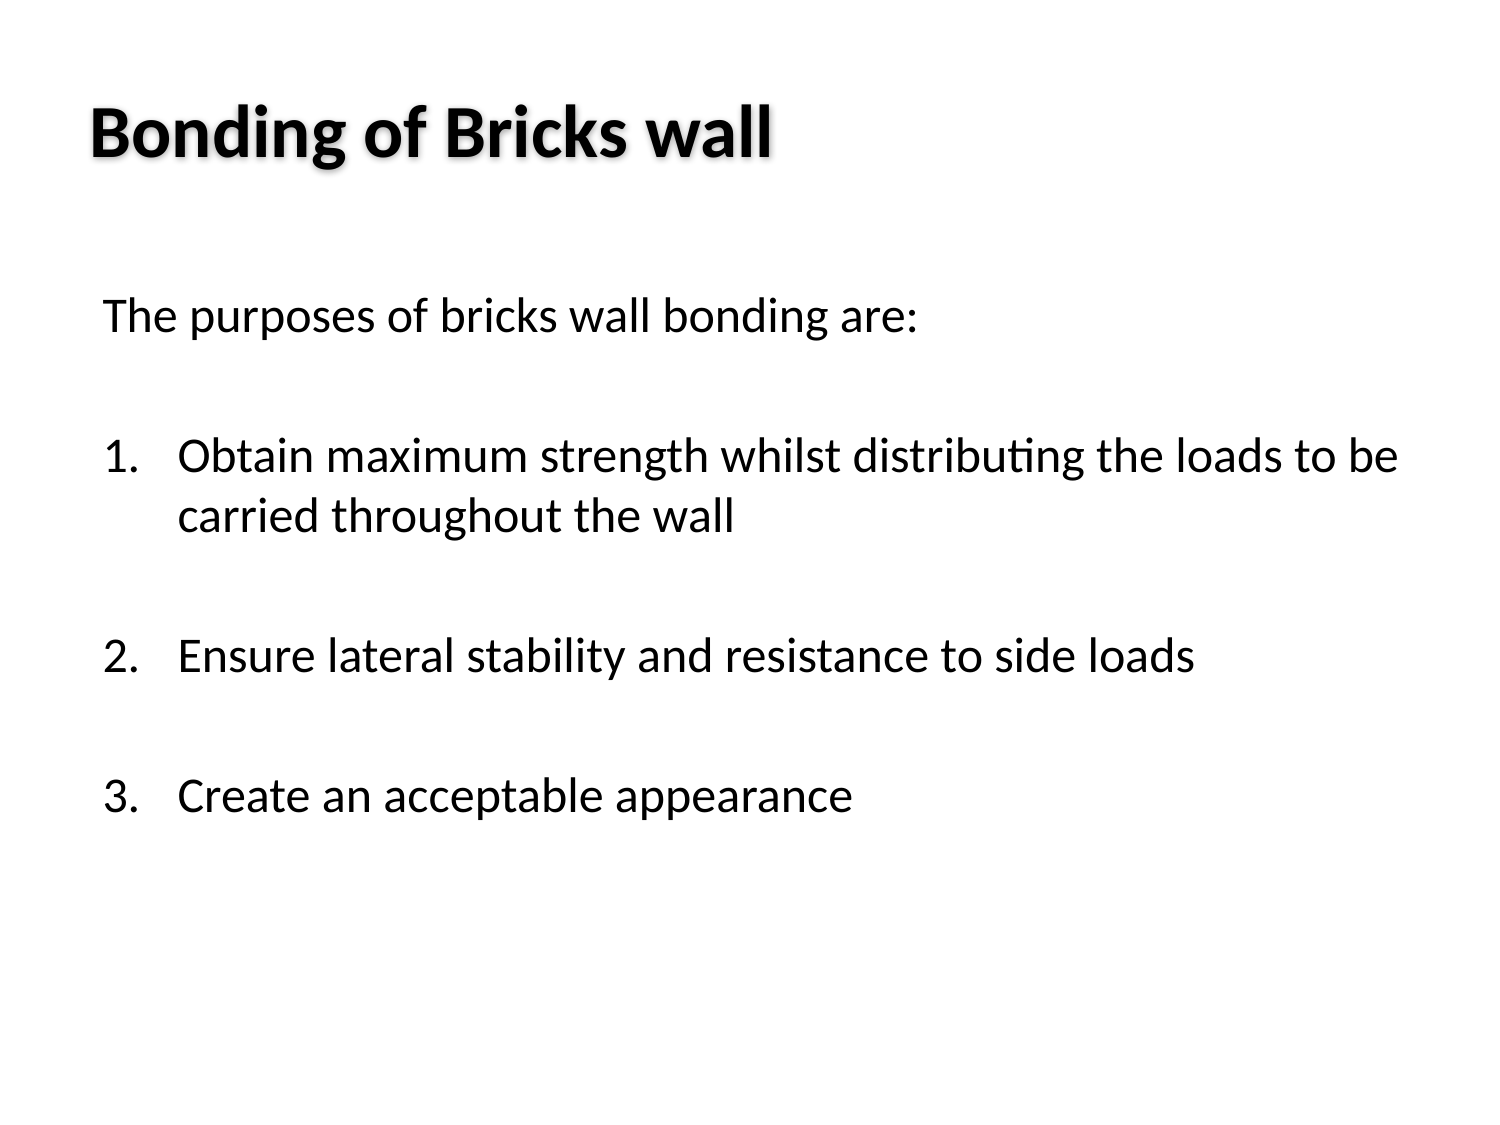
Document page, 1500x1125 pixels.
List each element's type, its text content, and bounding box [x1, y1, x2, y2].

text_box Bonding of Bricks wall [74, 74, 1451, 180]
list The purposes of bricks wall bonding are: Obtain maximum strength whilst distributing the loads to be carried throughout the wall Ensure lateral stability and resistance to side loads Create an acceptable appearance [87, 274, 1438, 913]
